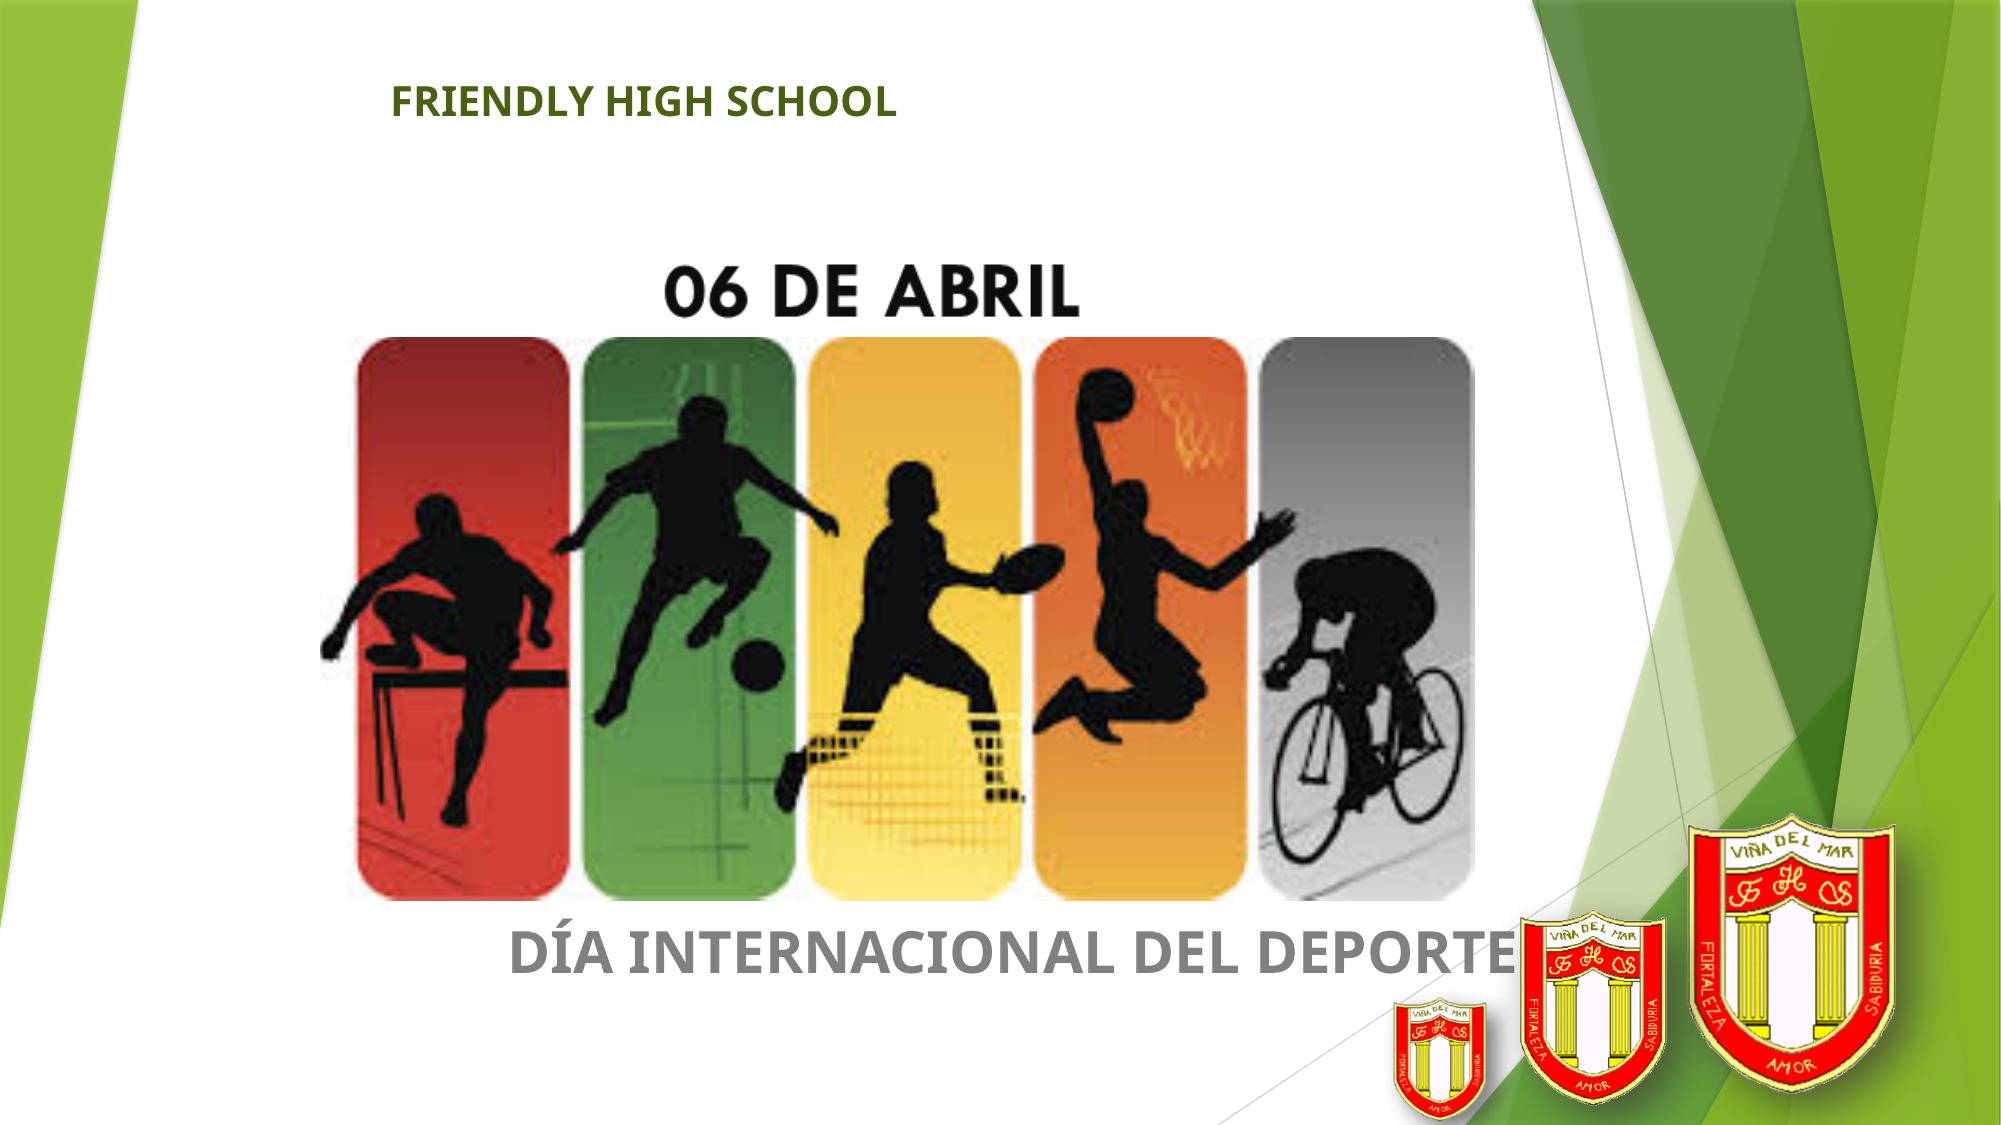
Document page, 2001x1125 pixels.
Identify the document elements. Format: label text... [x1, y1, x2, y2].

subtitle DÍA INTERNACIONAL DEL DEPORTE [405, 908, 1505, 1026]
text_box FRIENDLY HIGH SCHOOL [376, 66, 989, 132]
picture [1368, 808, 1911, 1125]
title [25, 14, 1676, 334]
picture [320, 216, 1476, 901]
